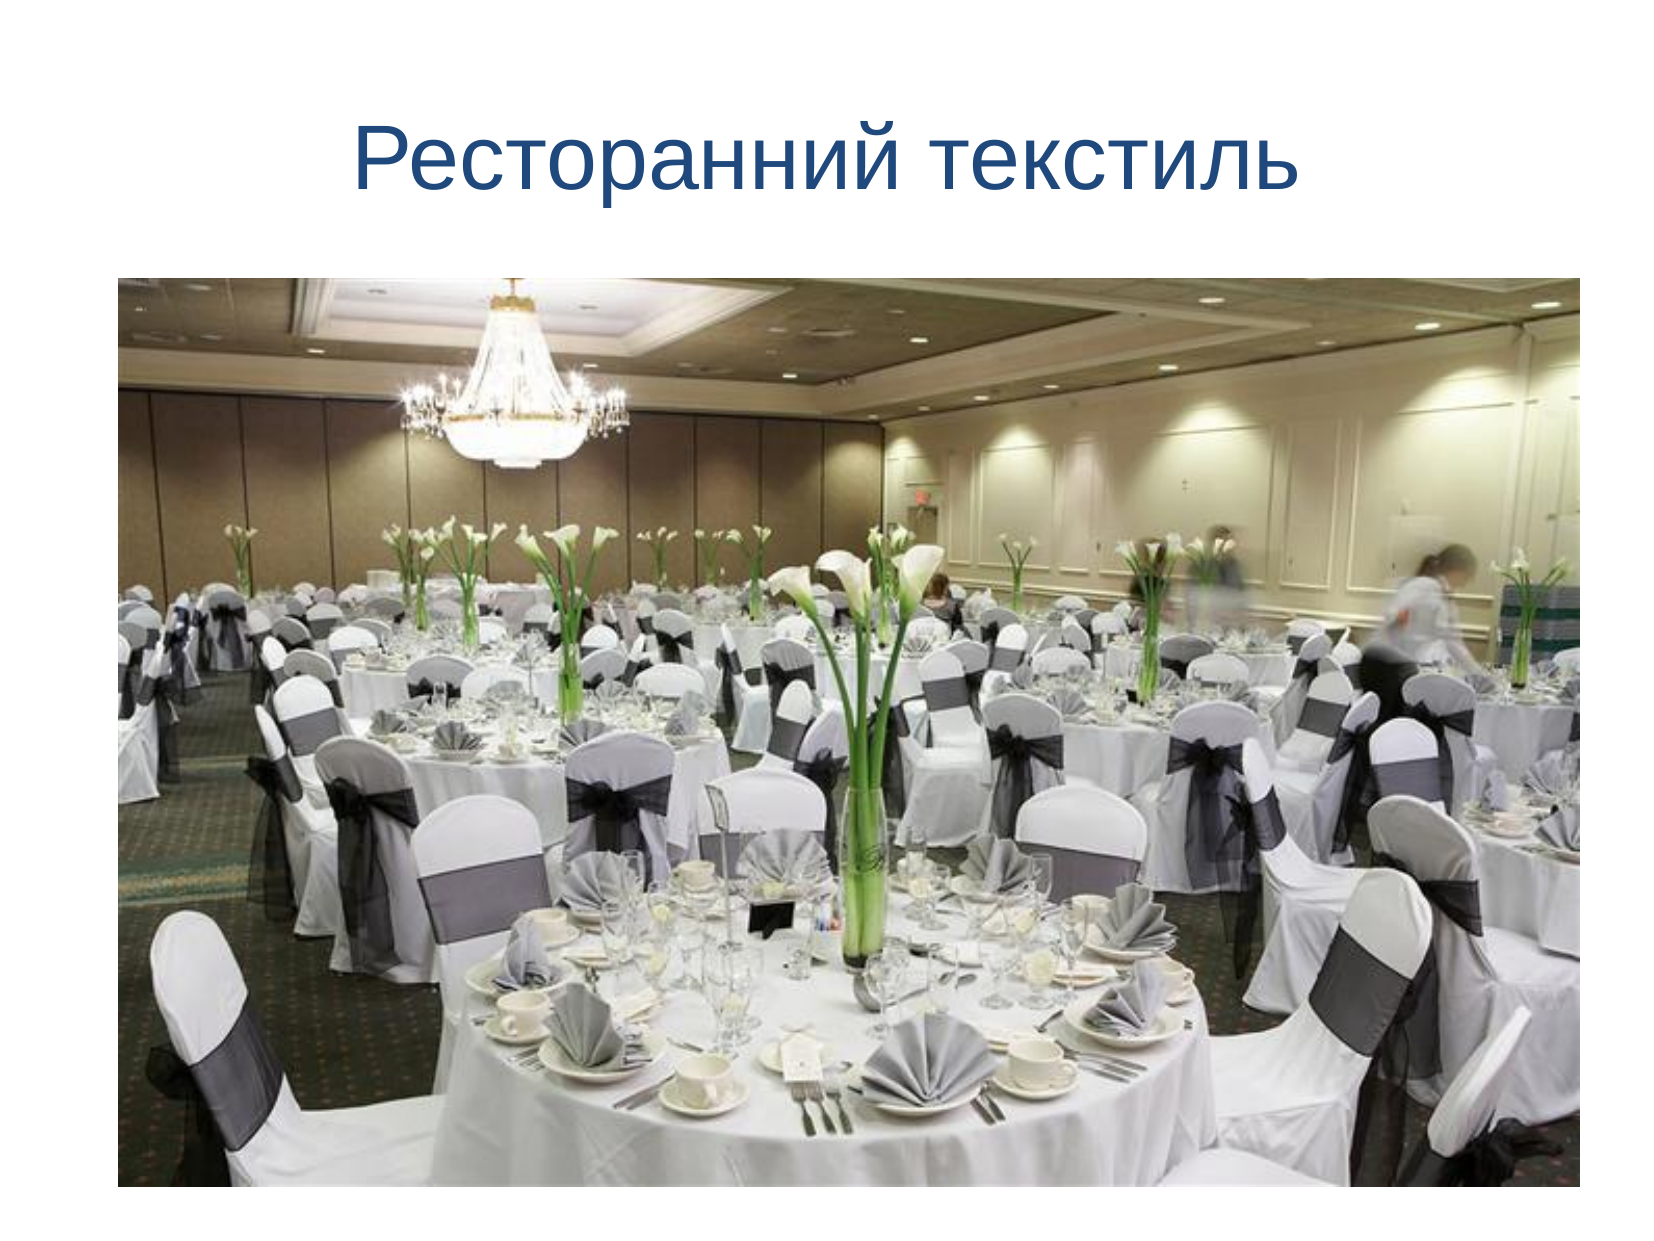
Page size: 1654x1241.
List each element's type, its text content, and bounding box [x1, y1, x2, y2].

title Ресторанний текстиль [82, 49, 1572, 257]
picture [117, 278, 1580, 1188]
